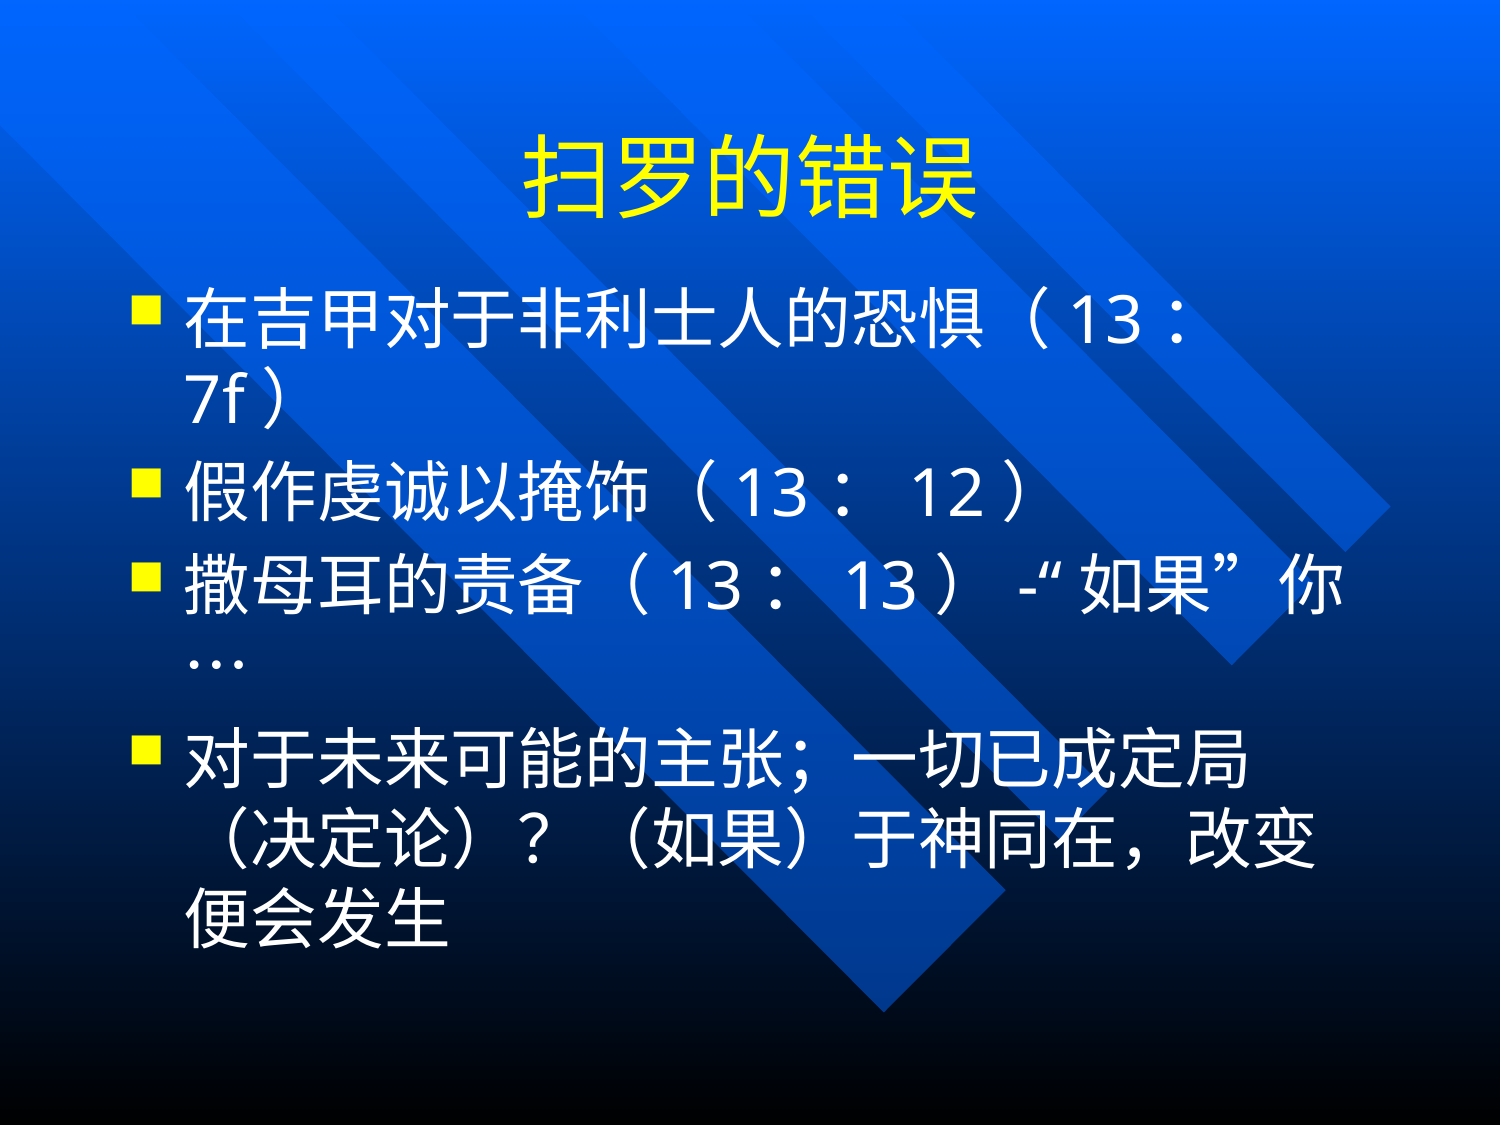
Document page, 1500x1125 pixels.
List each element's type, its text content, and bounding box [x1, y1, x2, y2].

list 在吉甲对于非利士人的恐惧（13：7f） 假作虔诚以掩饰（13：12） 撒母耳的责备（13：13）-“如果”你… 对于未来可能的主张；一切已成定局（决定论）？（如果）于神同在，改变便会发生 [112, 269, 1388, 1000]
title 扫罗的错误 [112, 37, 1388, 238]
